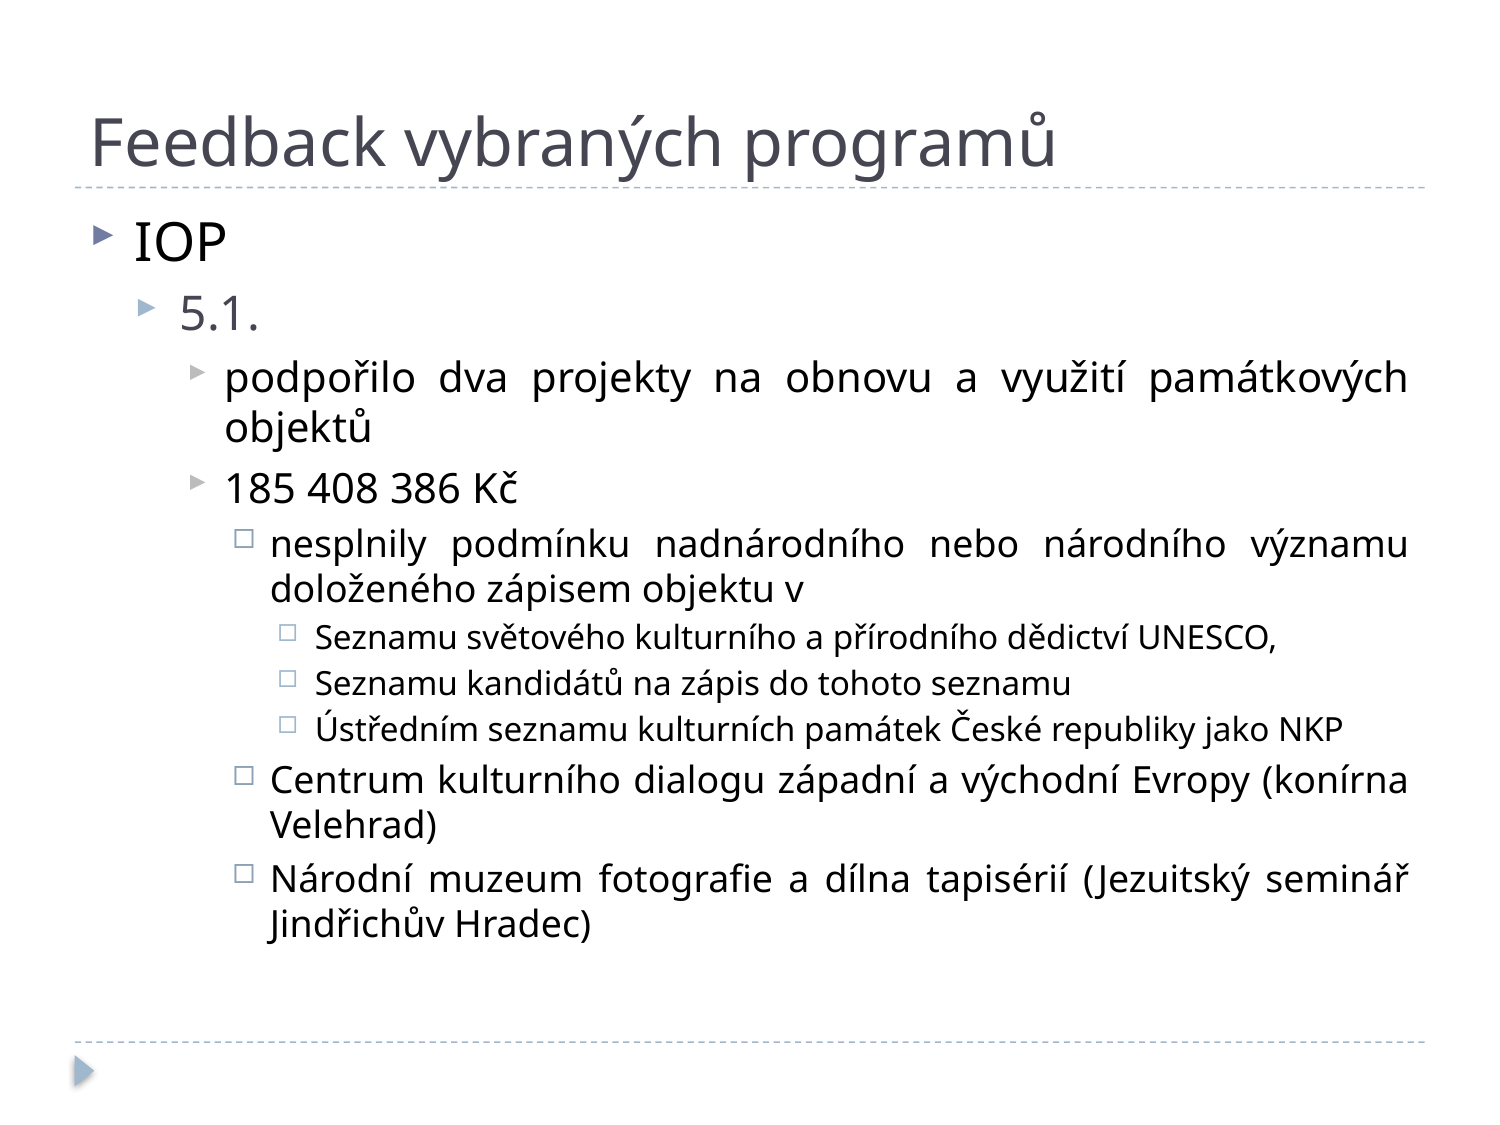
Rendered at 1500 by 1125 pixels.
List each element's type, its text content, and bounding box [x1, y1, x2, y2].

title Feedback vybraných programů [75, 24, 1425, 188]
list IOP 5.1. podpořilo dva projekty na obnovu a využití památkových objektů 185 408 386 Kč nesplnily podmínku nadnárodního nebo národního významu doloženého zápisem objektu v Seznamu světového kulturního a přírodního dědictví UNESCO, Seznamu kandidátů na zápis do tohoto seznamu Ústředním seznamu kulturních památek České republiky jako NKP Centrum kulturního dialogu západní a východní Evropy (konírna Velehrad) Národní muzeum fotografie a dílna tapisérií (Jezuitský seminář Jindřichův Hradec) [75, 200, 1425, 1010]
